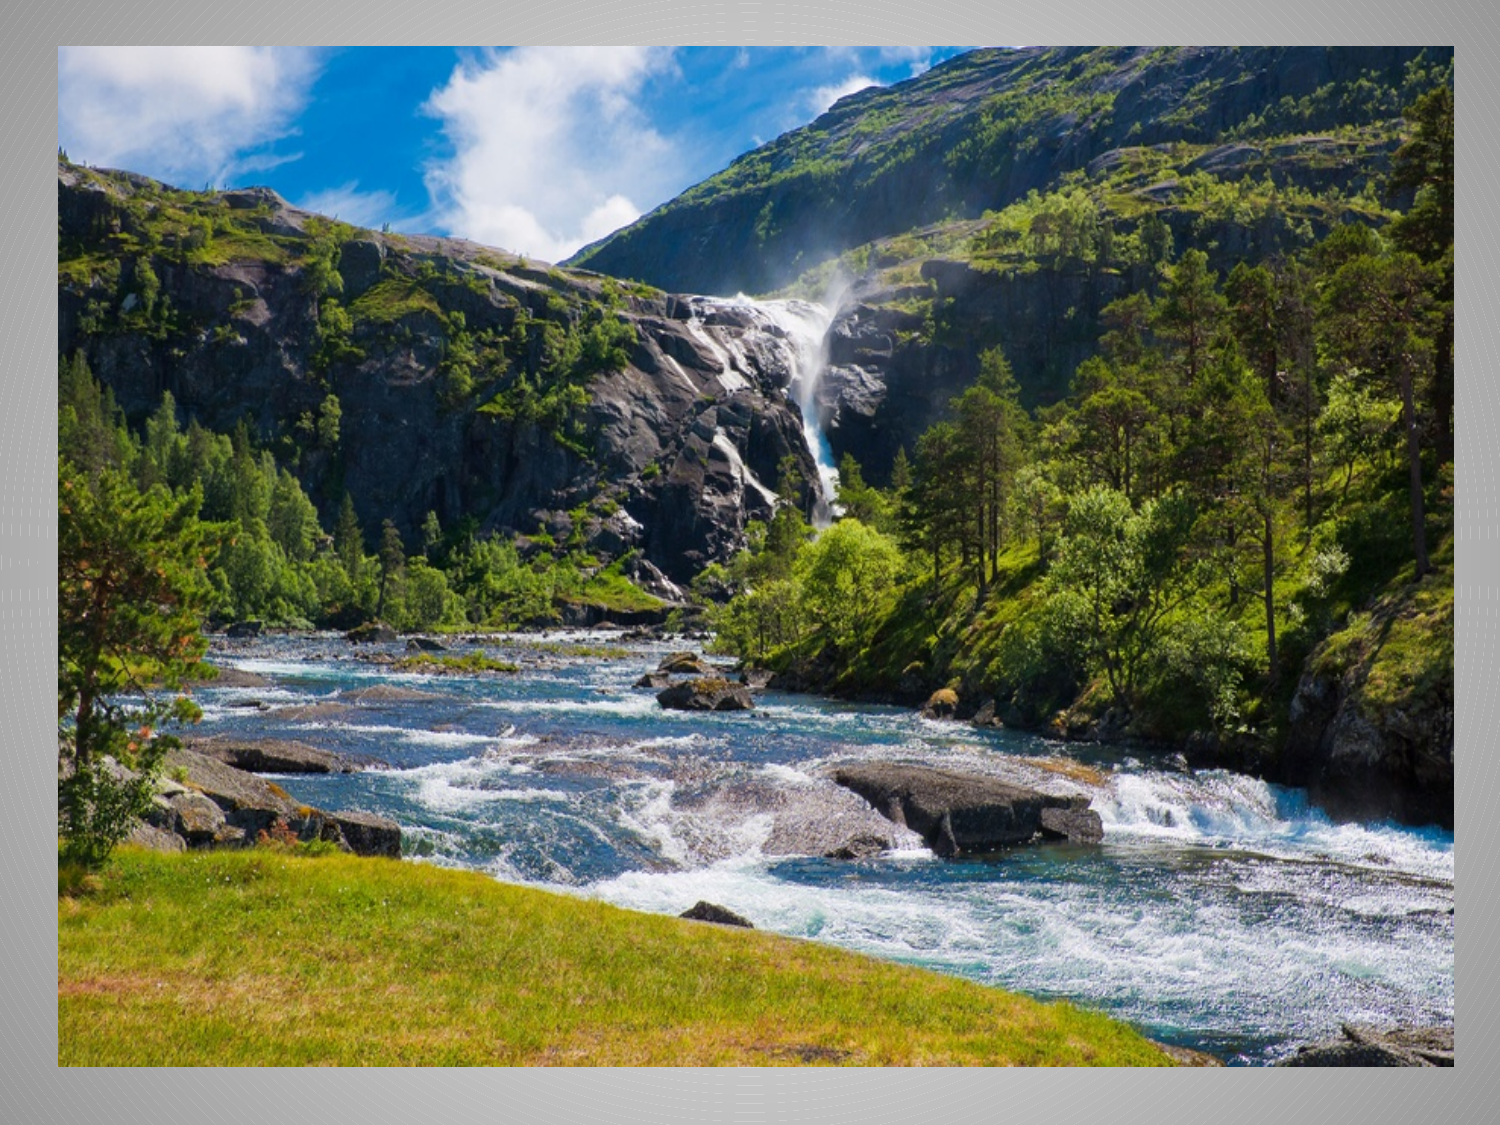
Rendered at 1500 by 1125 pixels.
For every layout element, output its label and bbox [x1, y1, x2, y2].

list [58, 46, 1454, 1067]
